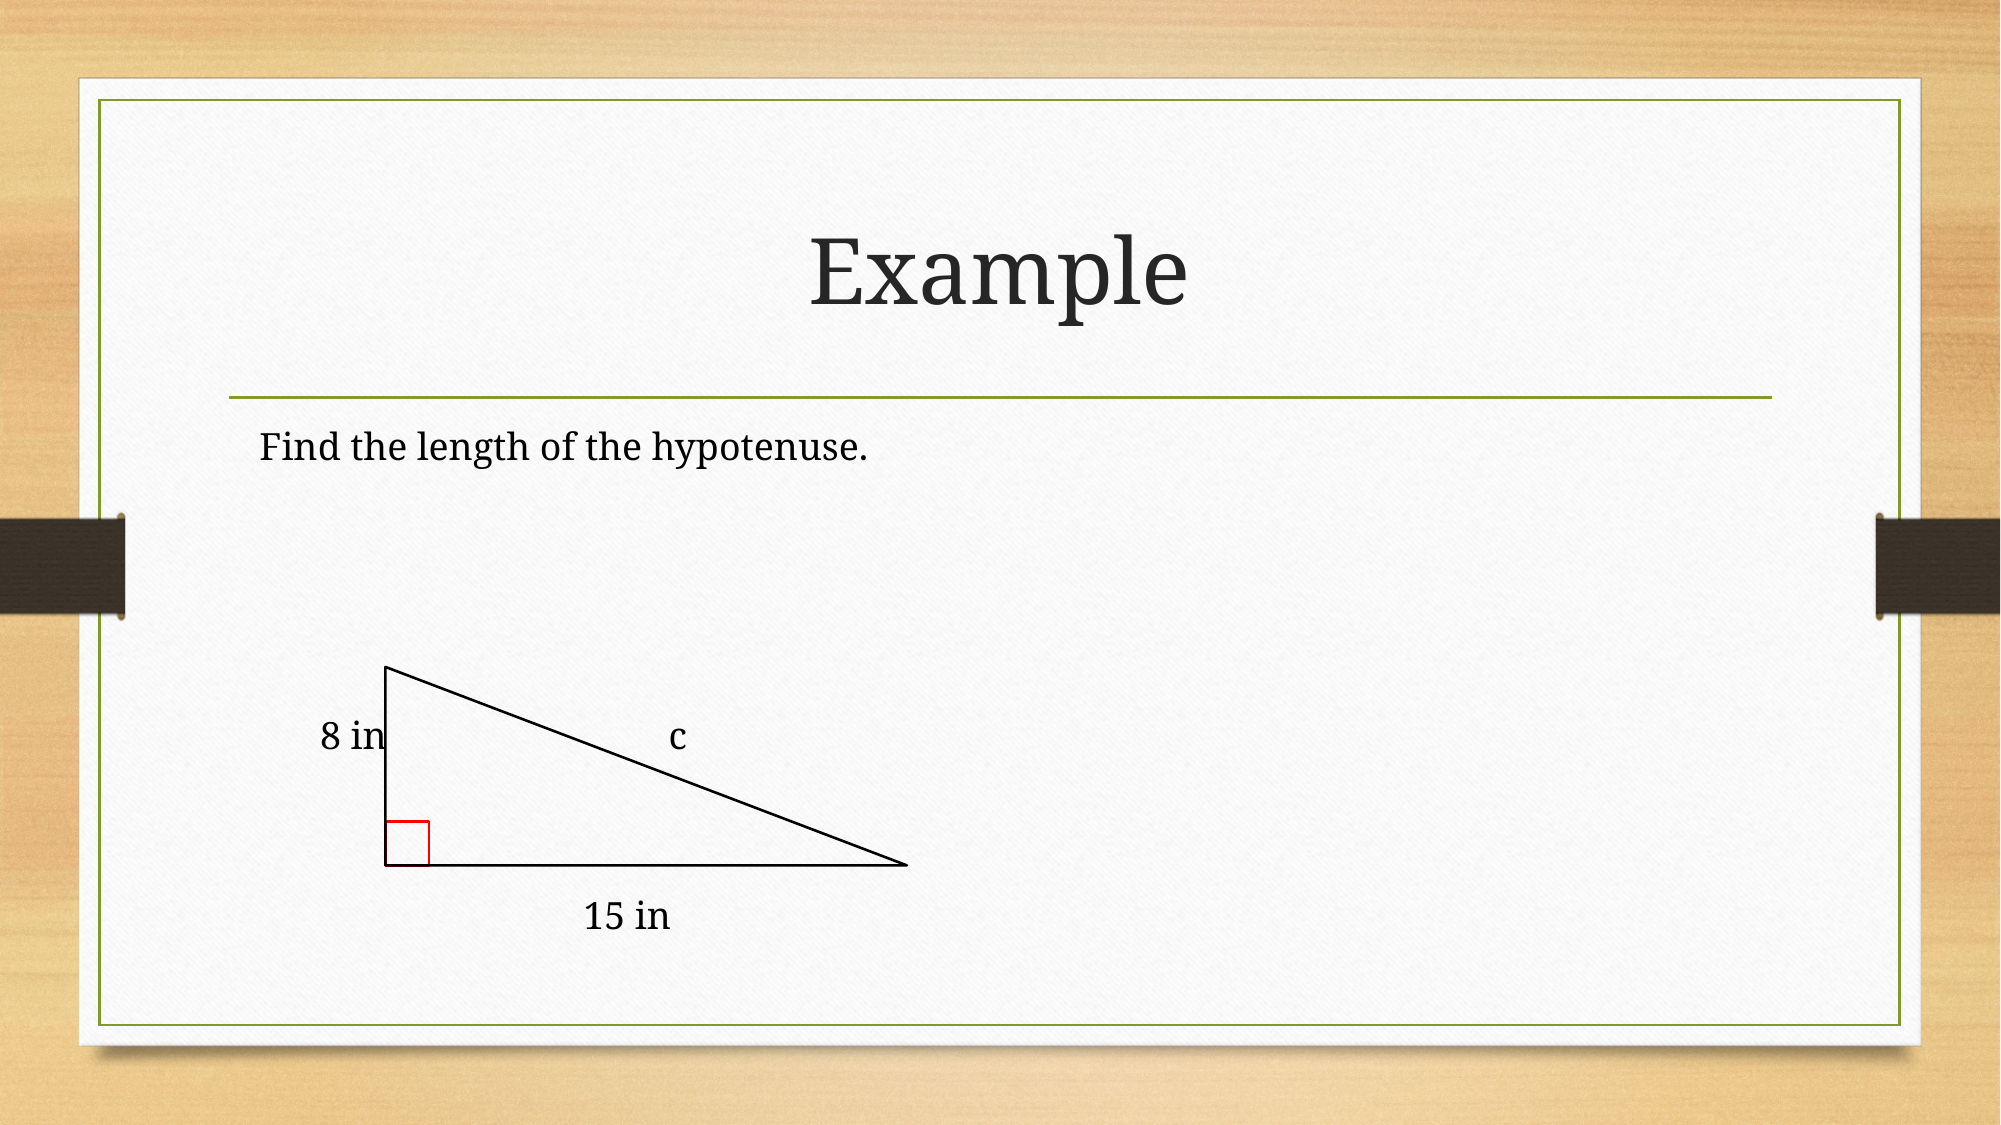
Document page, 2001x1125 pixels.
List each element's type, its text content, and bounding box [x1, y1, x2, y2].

picture [0, 0, 2001, 1125]
text_box Find the length of the hypotenuse. [244, 415, 1697, 566]
text_box 8 in c 15 in [305, 569, 1000, 945]
title Example [212, 161, 1788, 375]
